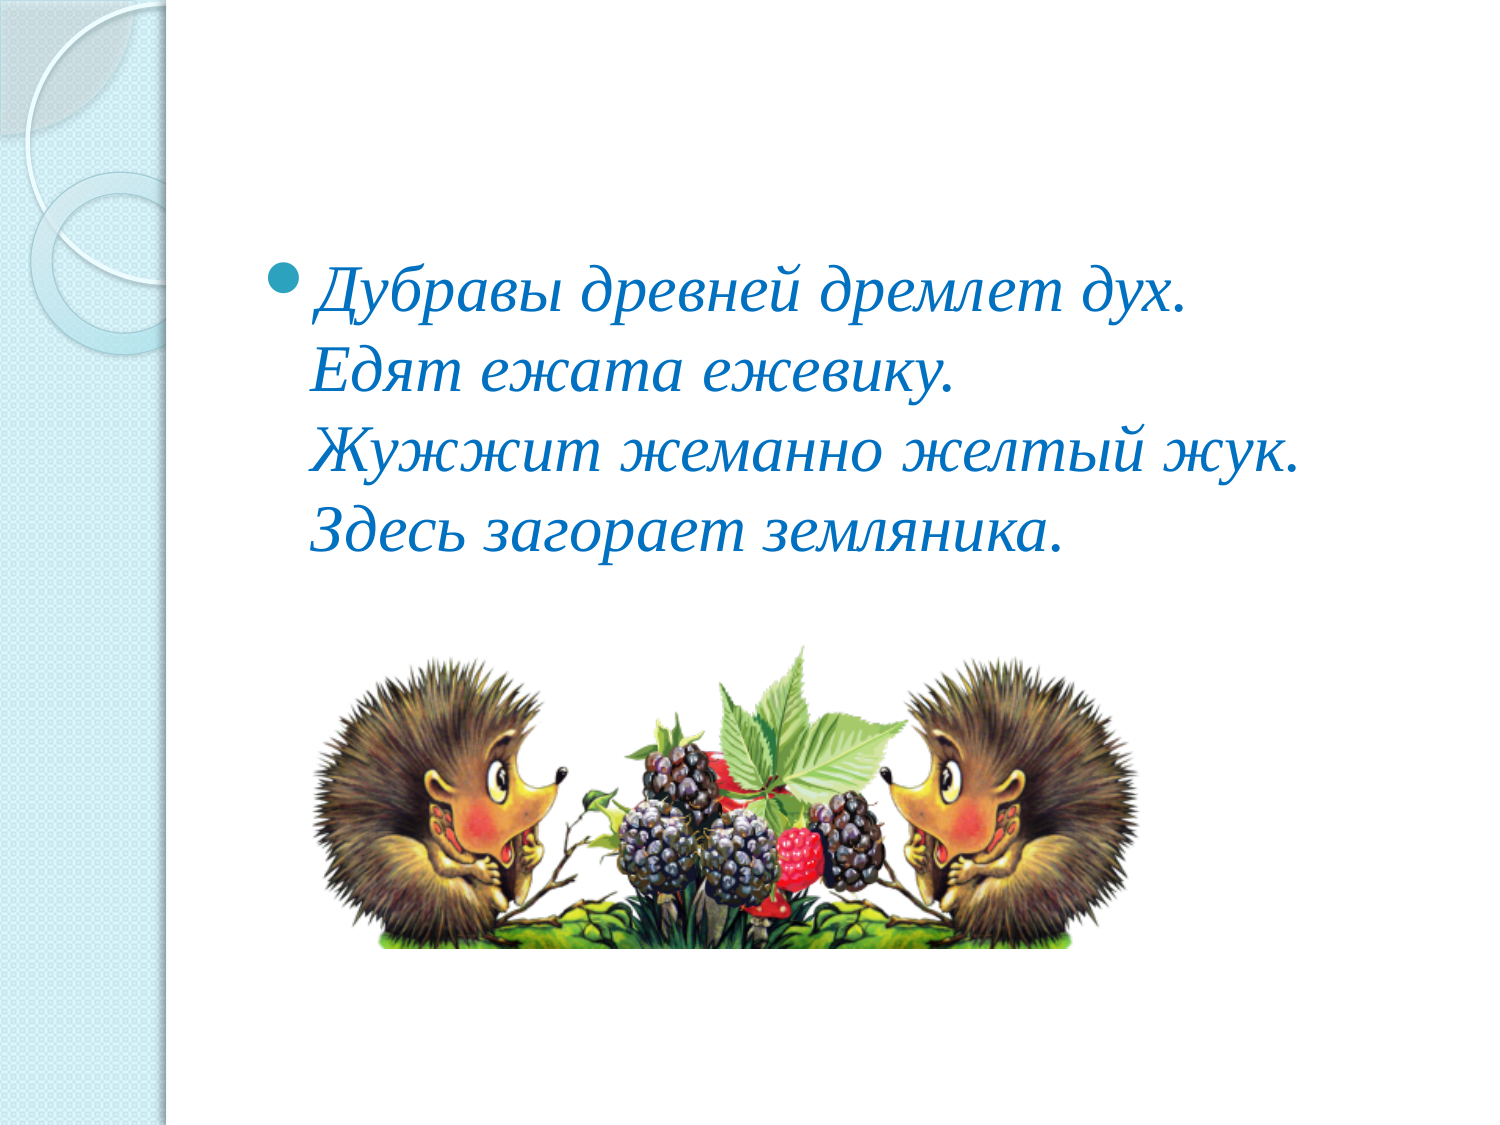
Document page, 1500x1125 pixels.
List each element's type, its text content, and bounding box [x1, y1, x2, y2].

list Дубравы древней дремлет дух. Едят ежата ежевику. Жужжит жеманно желтый жук. Здесь загорает земляника. [235, 237, 1466, 1025]
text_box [312, 644, 1140, 950]
